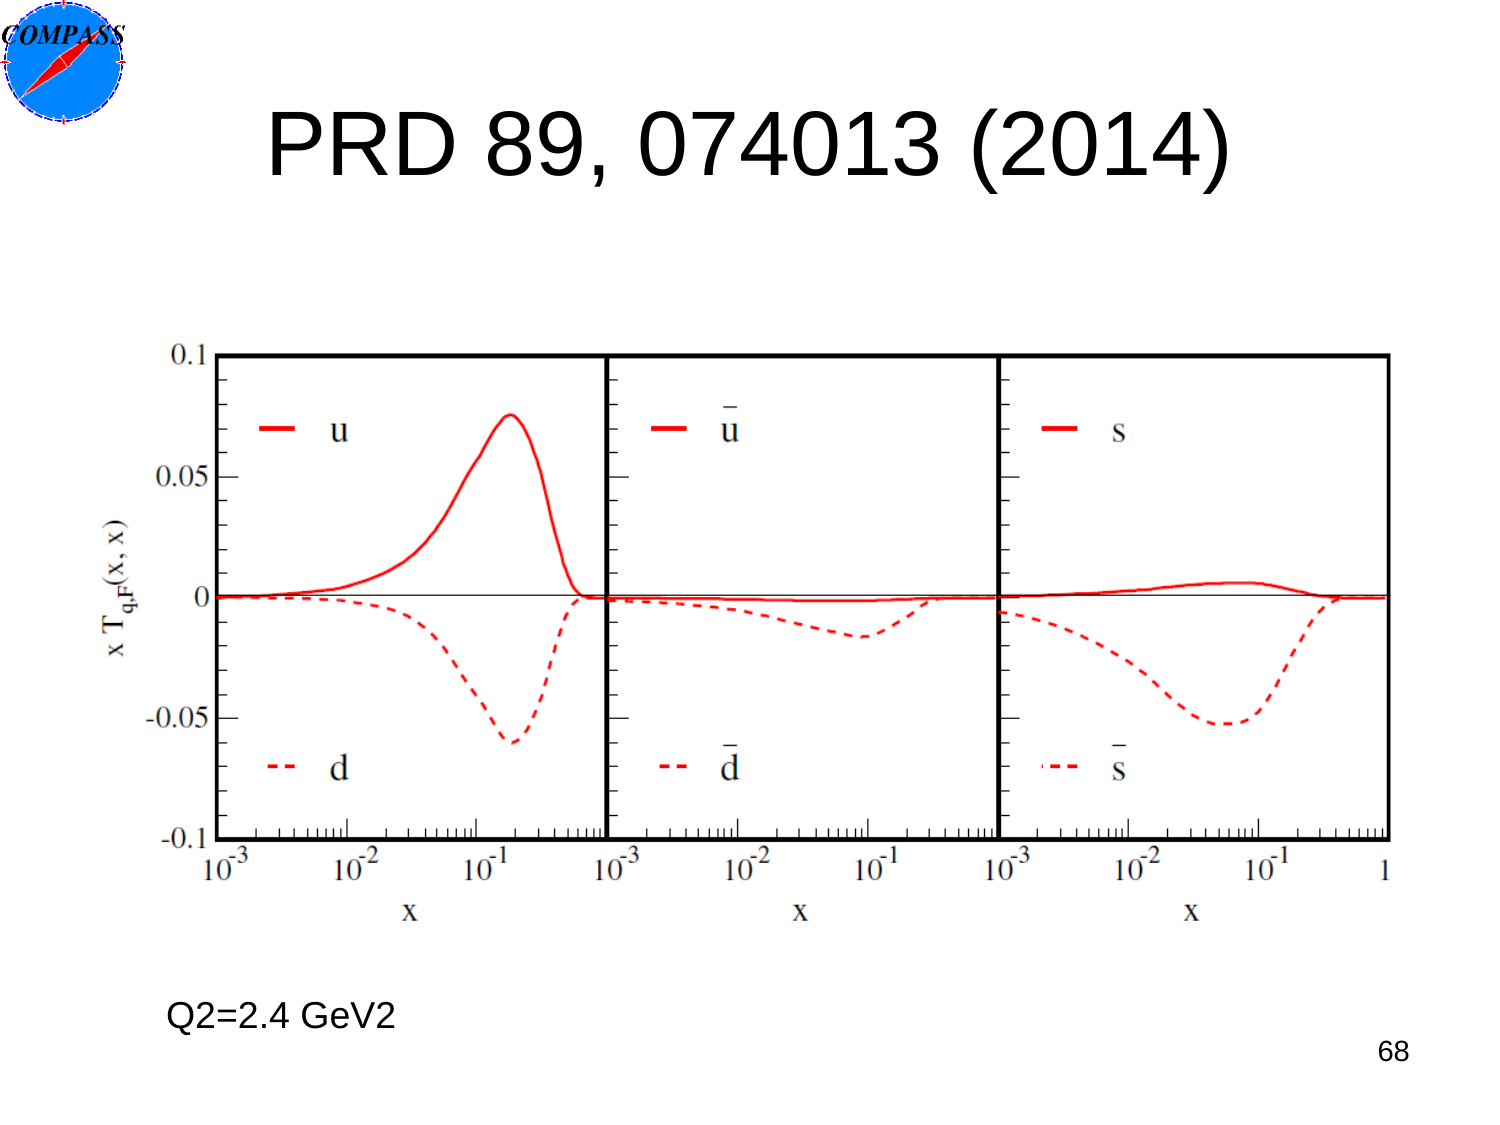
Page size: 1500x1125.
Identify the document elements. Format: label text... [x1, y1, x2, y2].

slide_number 68 [1074, 1024, 1426, 1103]
text_box Q2=2.4 GeV2 [151, 983, 412, 1044]
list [74, 324, 1426, 943]
picture [0, 0, 126, 125]
title PRD 89, 074013 (2014) [74, 44, 1426, 233]
